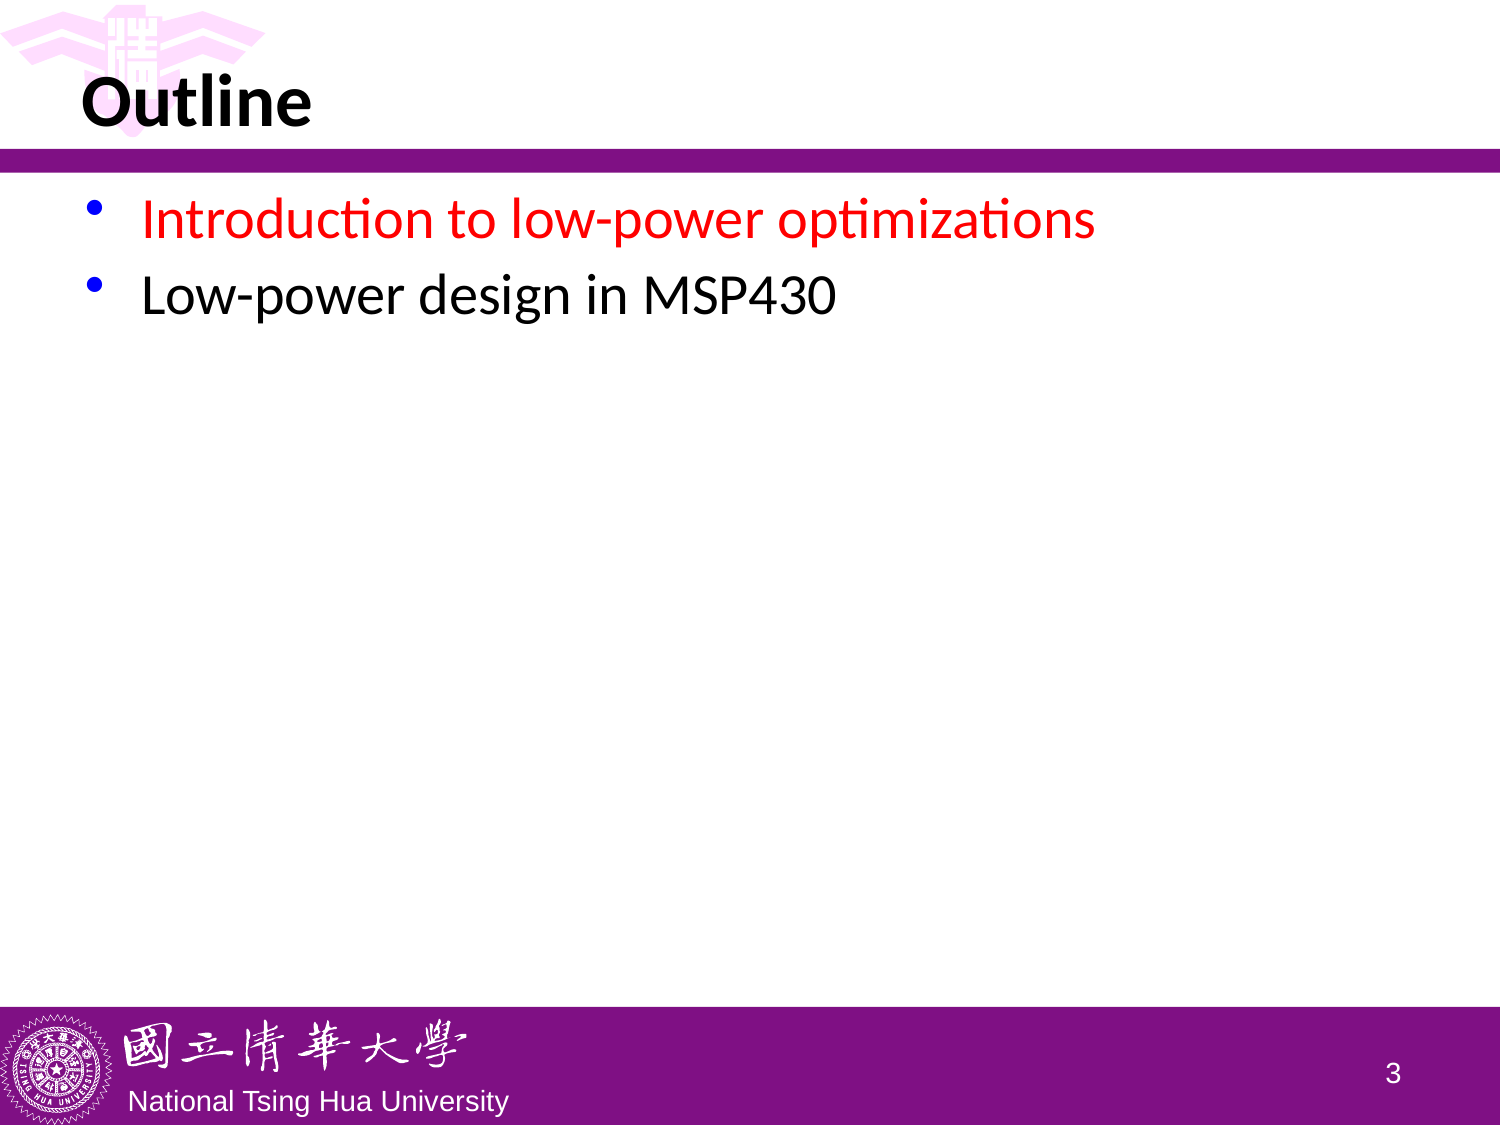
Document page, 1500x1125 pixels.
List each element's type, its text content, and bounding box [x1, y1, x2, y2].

slide_number 2 [1104, 1021, 1417, 1097]
title Outline [66, 37, 1413, 149]
list Introduction to low-power optimizations Low-power design in MSP430 [69, 172, 1412, 988]
